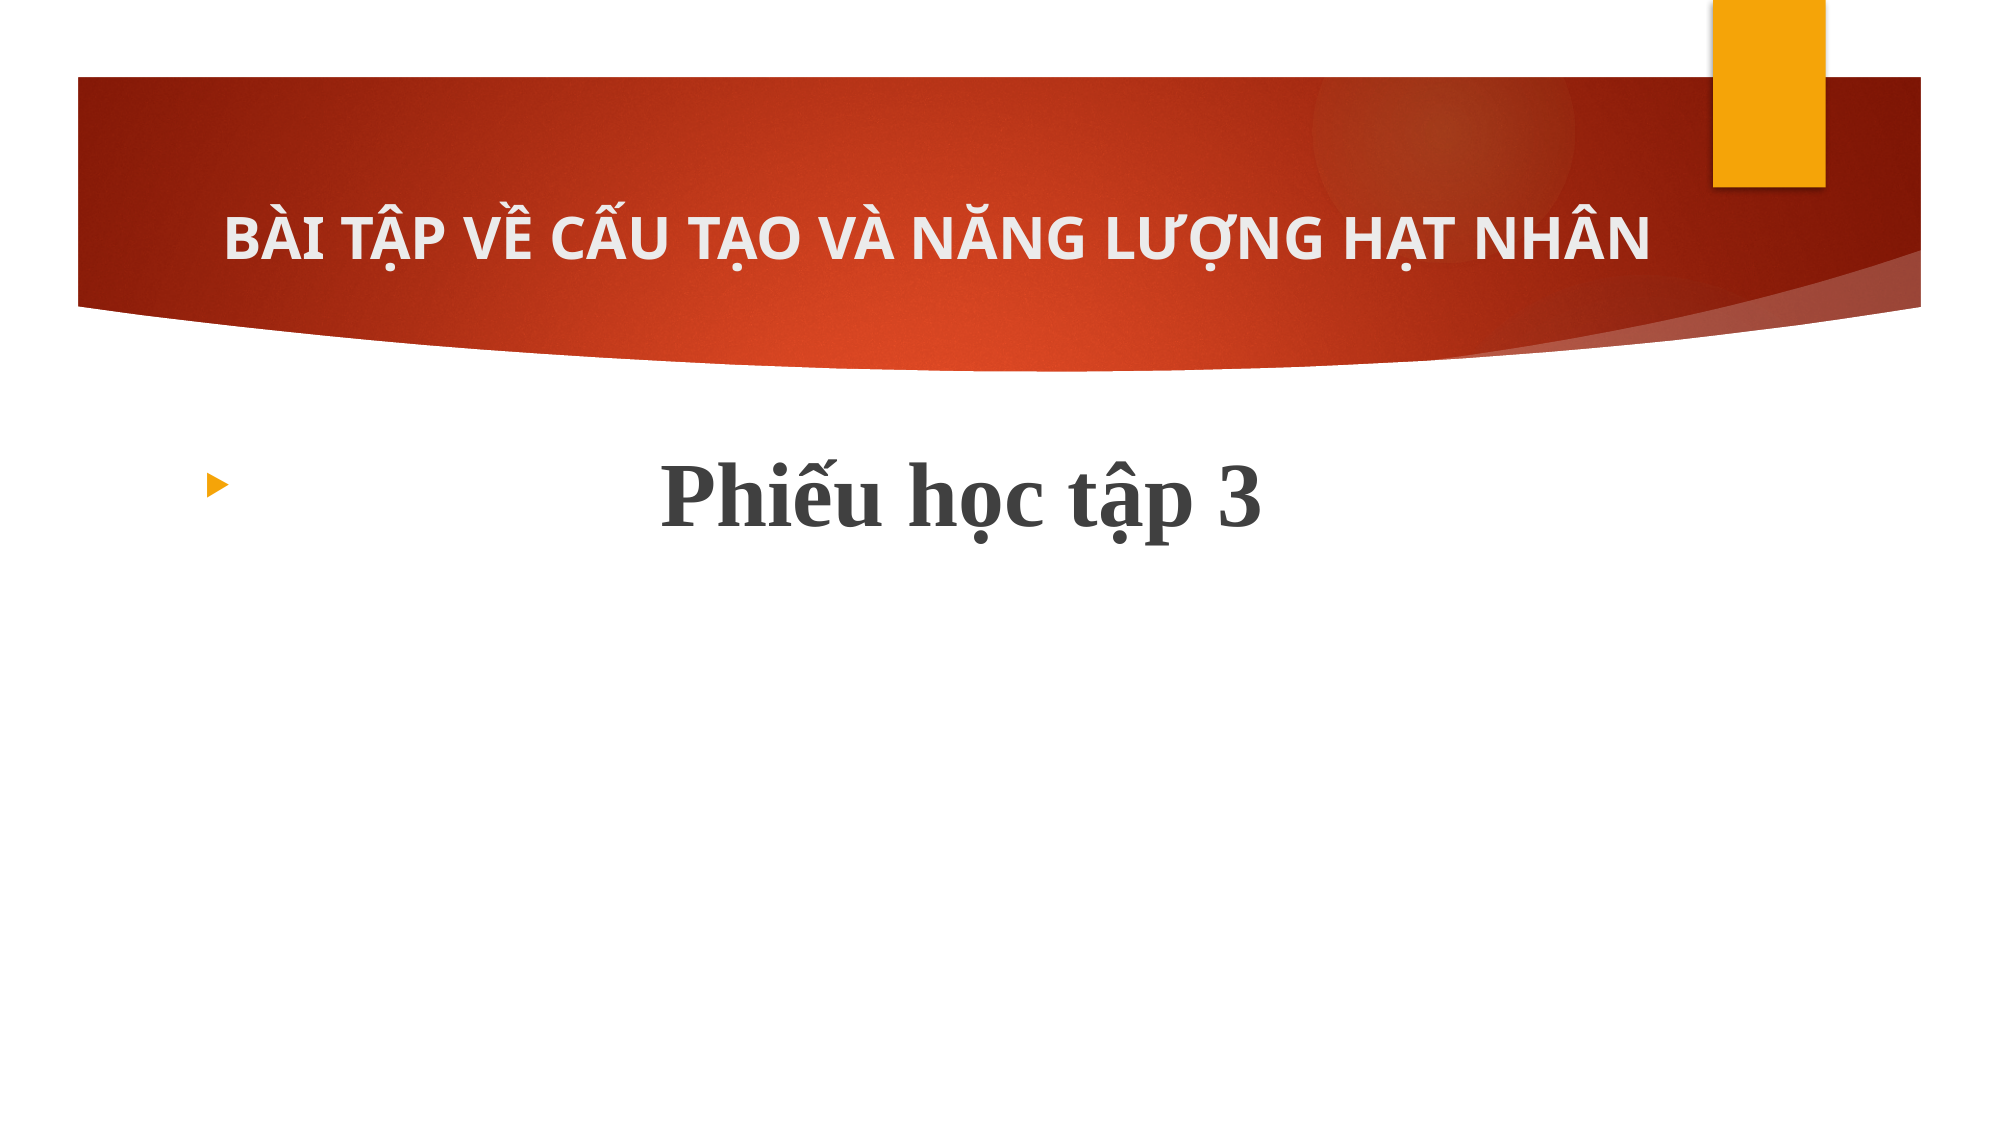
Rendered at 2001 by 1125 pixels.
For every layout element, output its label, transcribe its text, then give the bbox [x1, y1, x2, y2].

title BÀI TẬP VỀ CẤU TẠO VÀ NĂNG LƯỢNG HẠT NHÂN [189, 155, 1765, 310]
list Phiếu học tập 3 [189, 427, 1627, 988]
